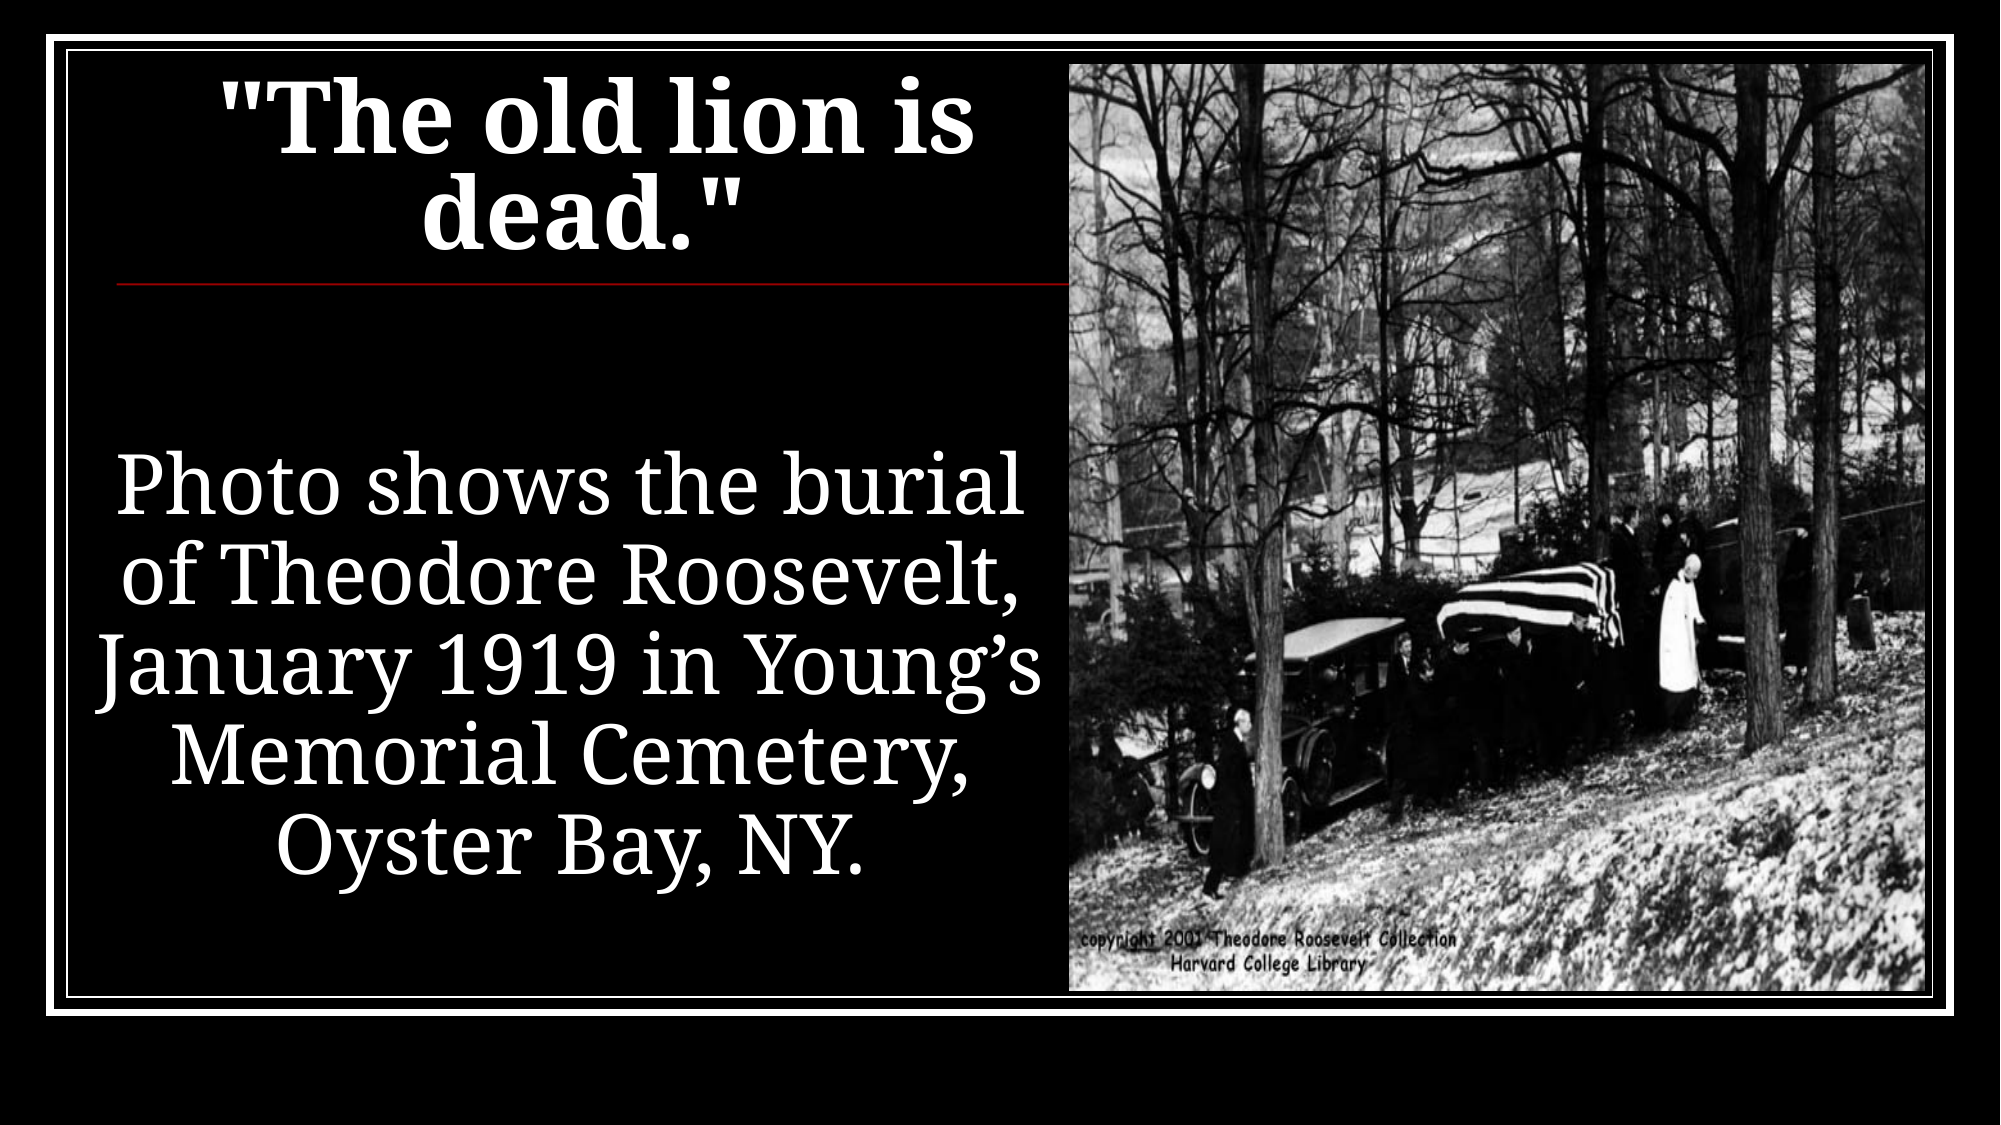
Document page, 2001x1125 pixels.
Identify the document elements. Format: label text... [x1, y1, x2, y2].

picture [1069, 64, 1925, 992]
title "The old lion is dead." [178, 88, 1016, 277]
list Photo shows the burial of Theodore Roosevelt, January 1919 in Young’s Memorial Cemetery, Oyster Bay, NY. [71, 328, 1064, 991]
